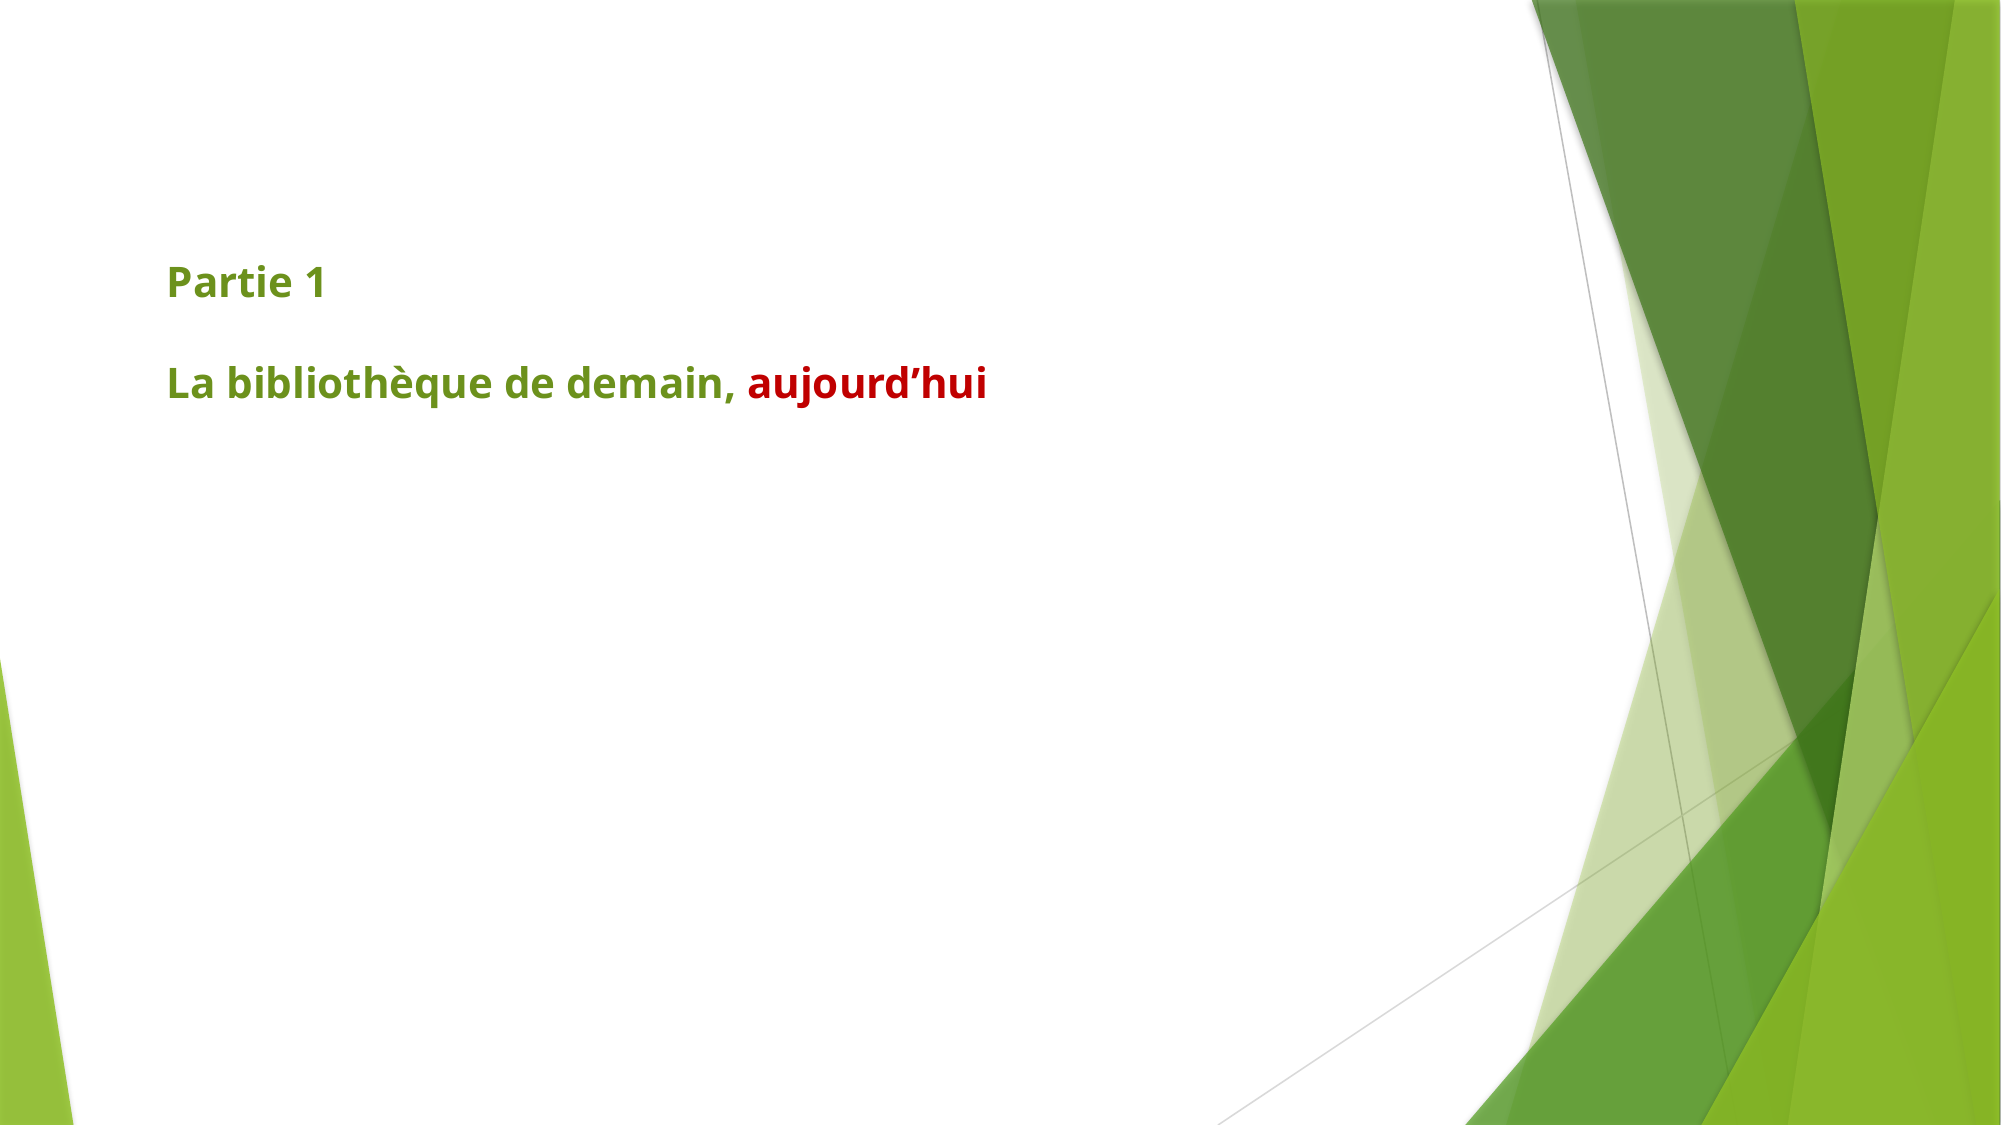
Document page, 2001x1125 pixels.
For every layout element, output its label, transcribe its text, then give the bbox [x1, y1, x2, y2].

title Partie 1 La bibliothèque de demain, aujourd’hui [151, 248, 1562, 466]
